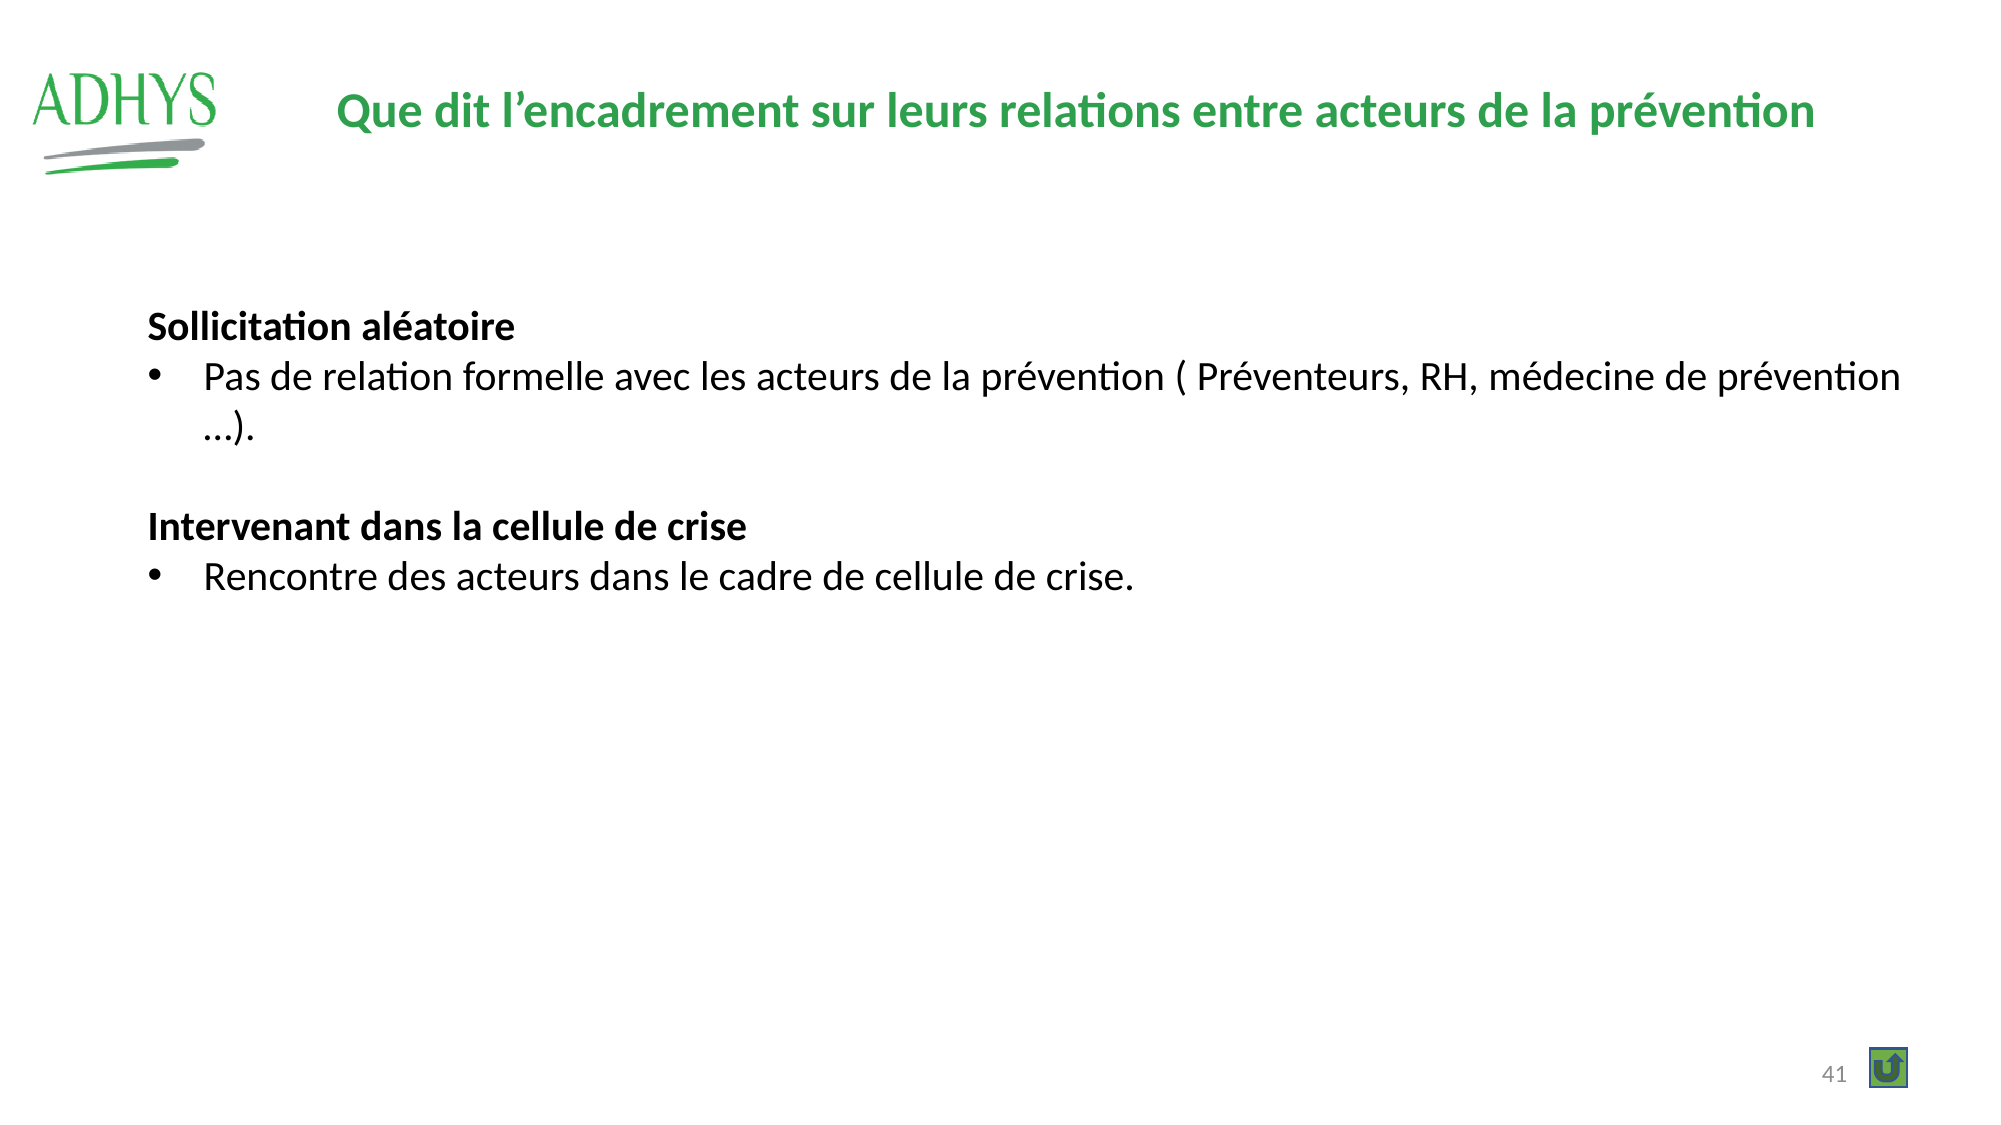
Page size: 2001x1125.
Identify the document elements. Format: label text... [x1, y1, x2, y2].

text_box Sollicitation aléatoire Pas de relation formelle avec les acteurs de la prévention ( Préventeurs, RH, médecine de prévention …). Intervenant dans la cellule de crise Rencontre des acteurs dans le cadre de cellule de crise. [132, 291, 1917, 757]
text_box [1869, 1047, 1908, 1088]
title Que dit l’encadrement sur leurs relations entre acteurs de la prévention [238, 58, 1926, 165]
slide_number 41 [1412, 1042, 1863, 1103]
picture [27, 58, 220, 186]
